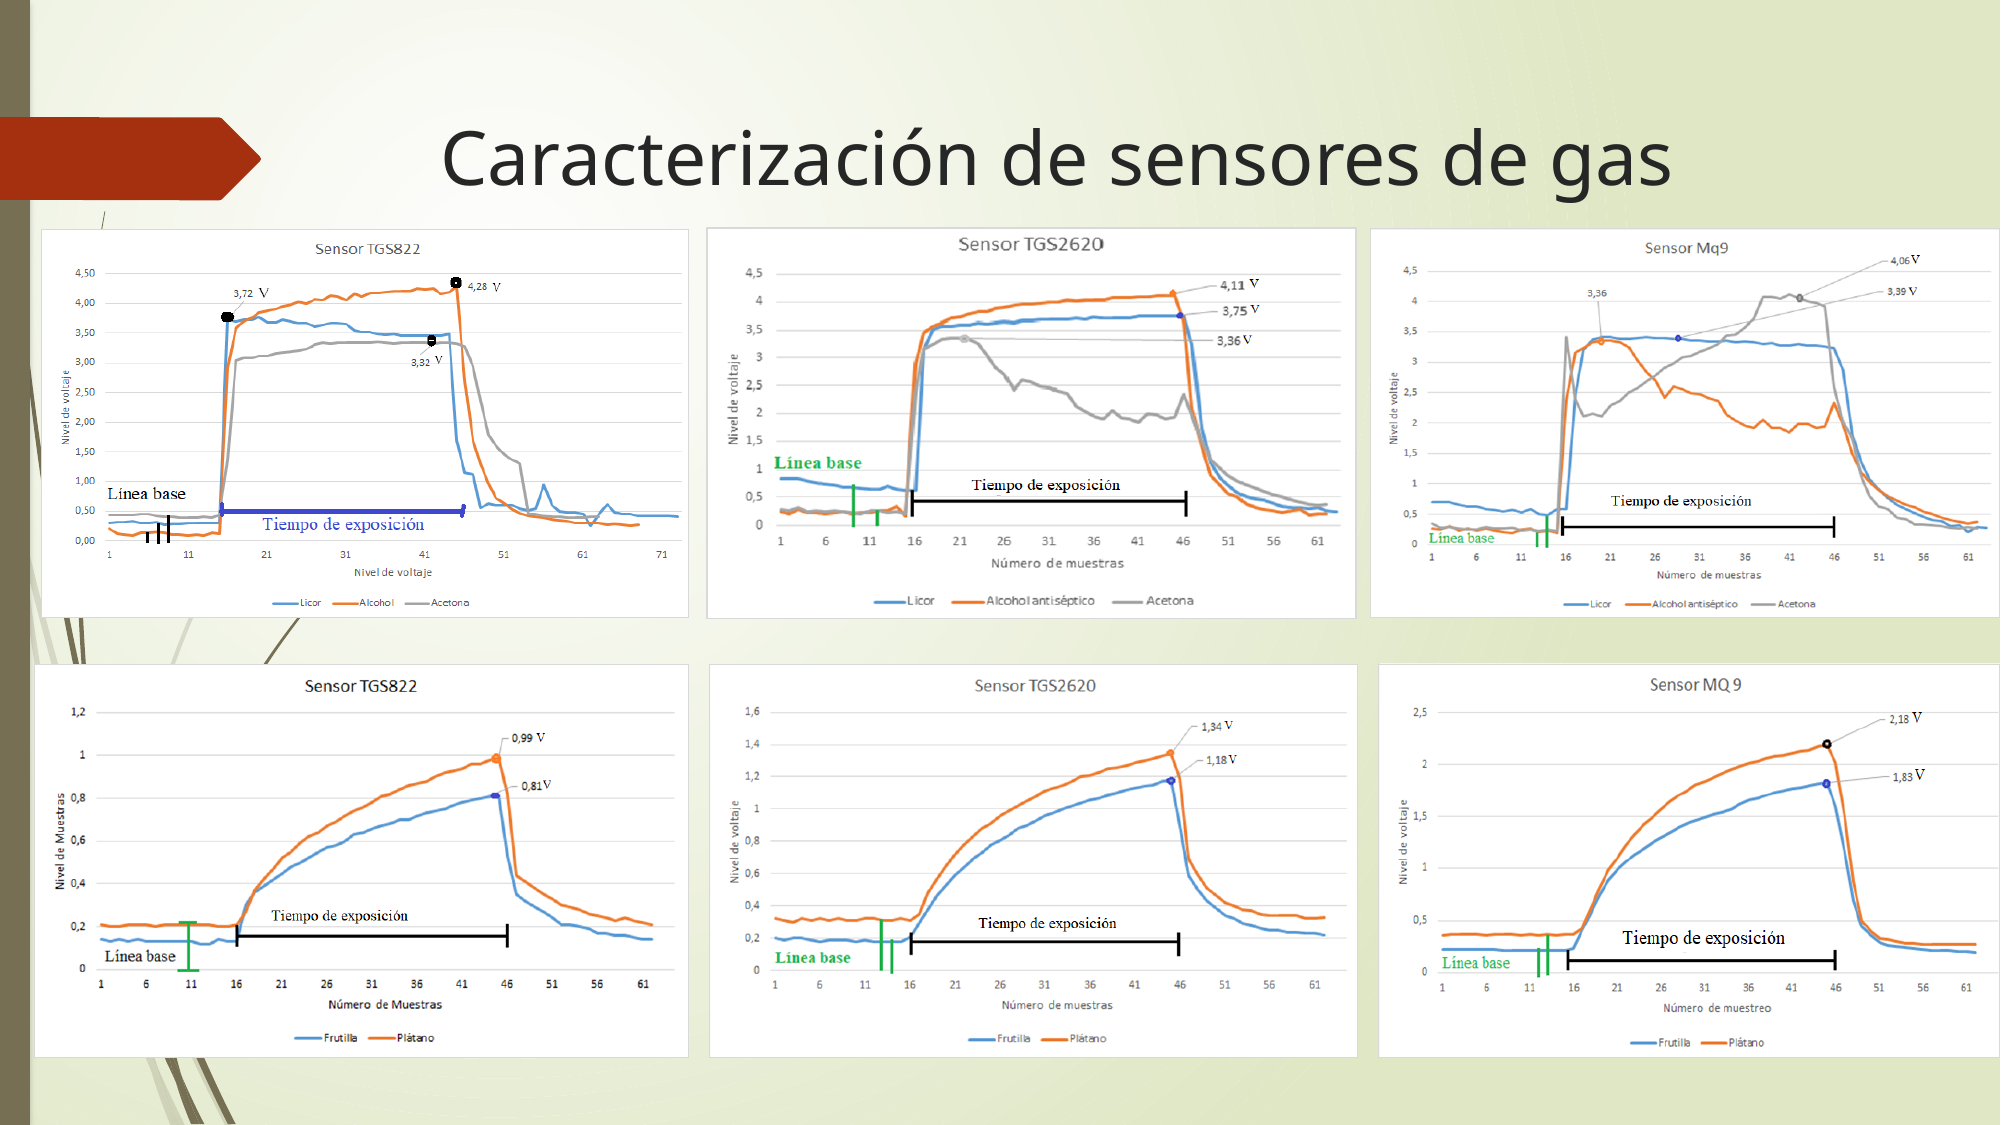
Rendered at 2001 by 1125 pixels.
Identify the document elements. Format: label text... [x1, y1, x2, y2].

title Caracterización de sensores de gas [425, 102, 1888, 313]
picture [709, 664, 1358, 1058]
picture [1378, 663, 2000, 1058]
picture [34, 664, 689, 1058]
picture [41, 228, 689, 618]
picture [707, 228, 1356, 618]
picture [1370, 228, 2000, 618]
